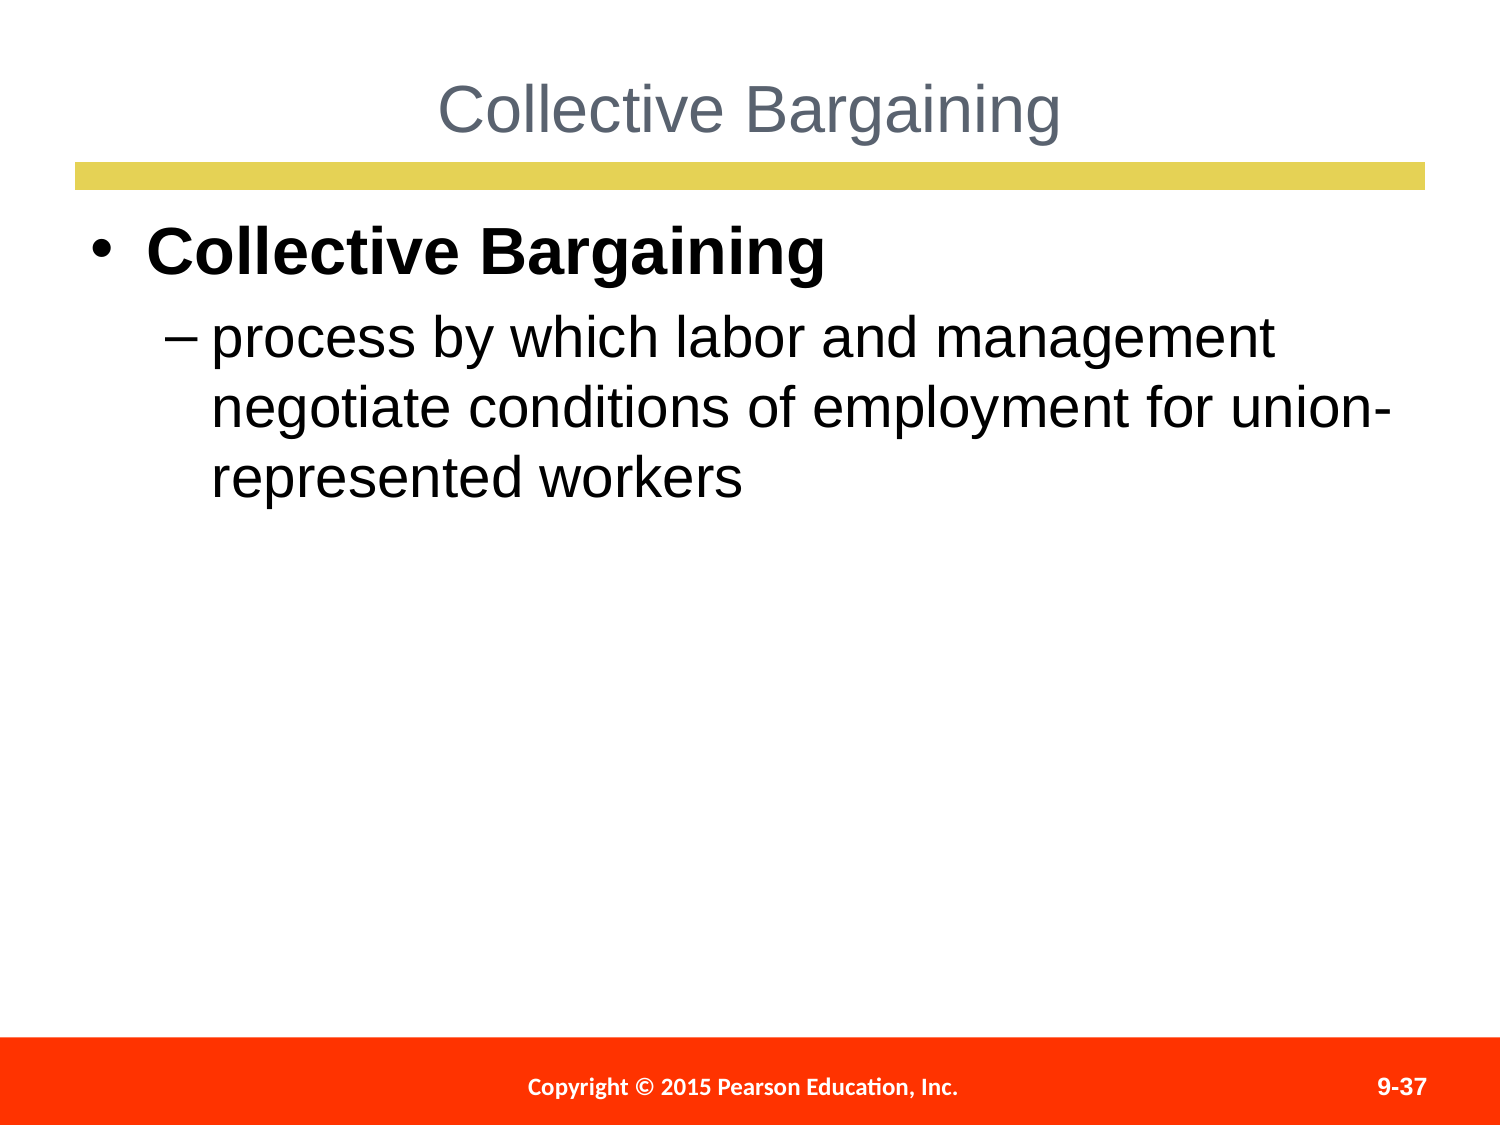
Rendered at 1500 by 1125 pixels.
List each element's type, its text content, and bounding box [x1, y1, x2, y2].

list Collective Bargaining process by which labor and management negotiate conditions of employment for union-represented workers [74, 199, 1426, 1006]
title Collective Bargaining [74, 12, 1426, 199]
